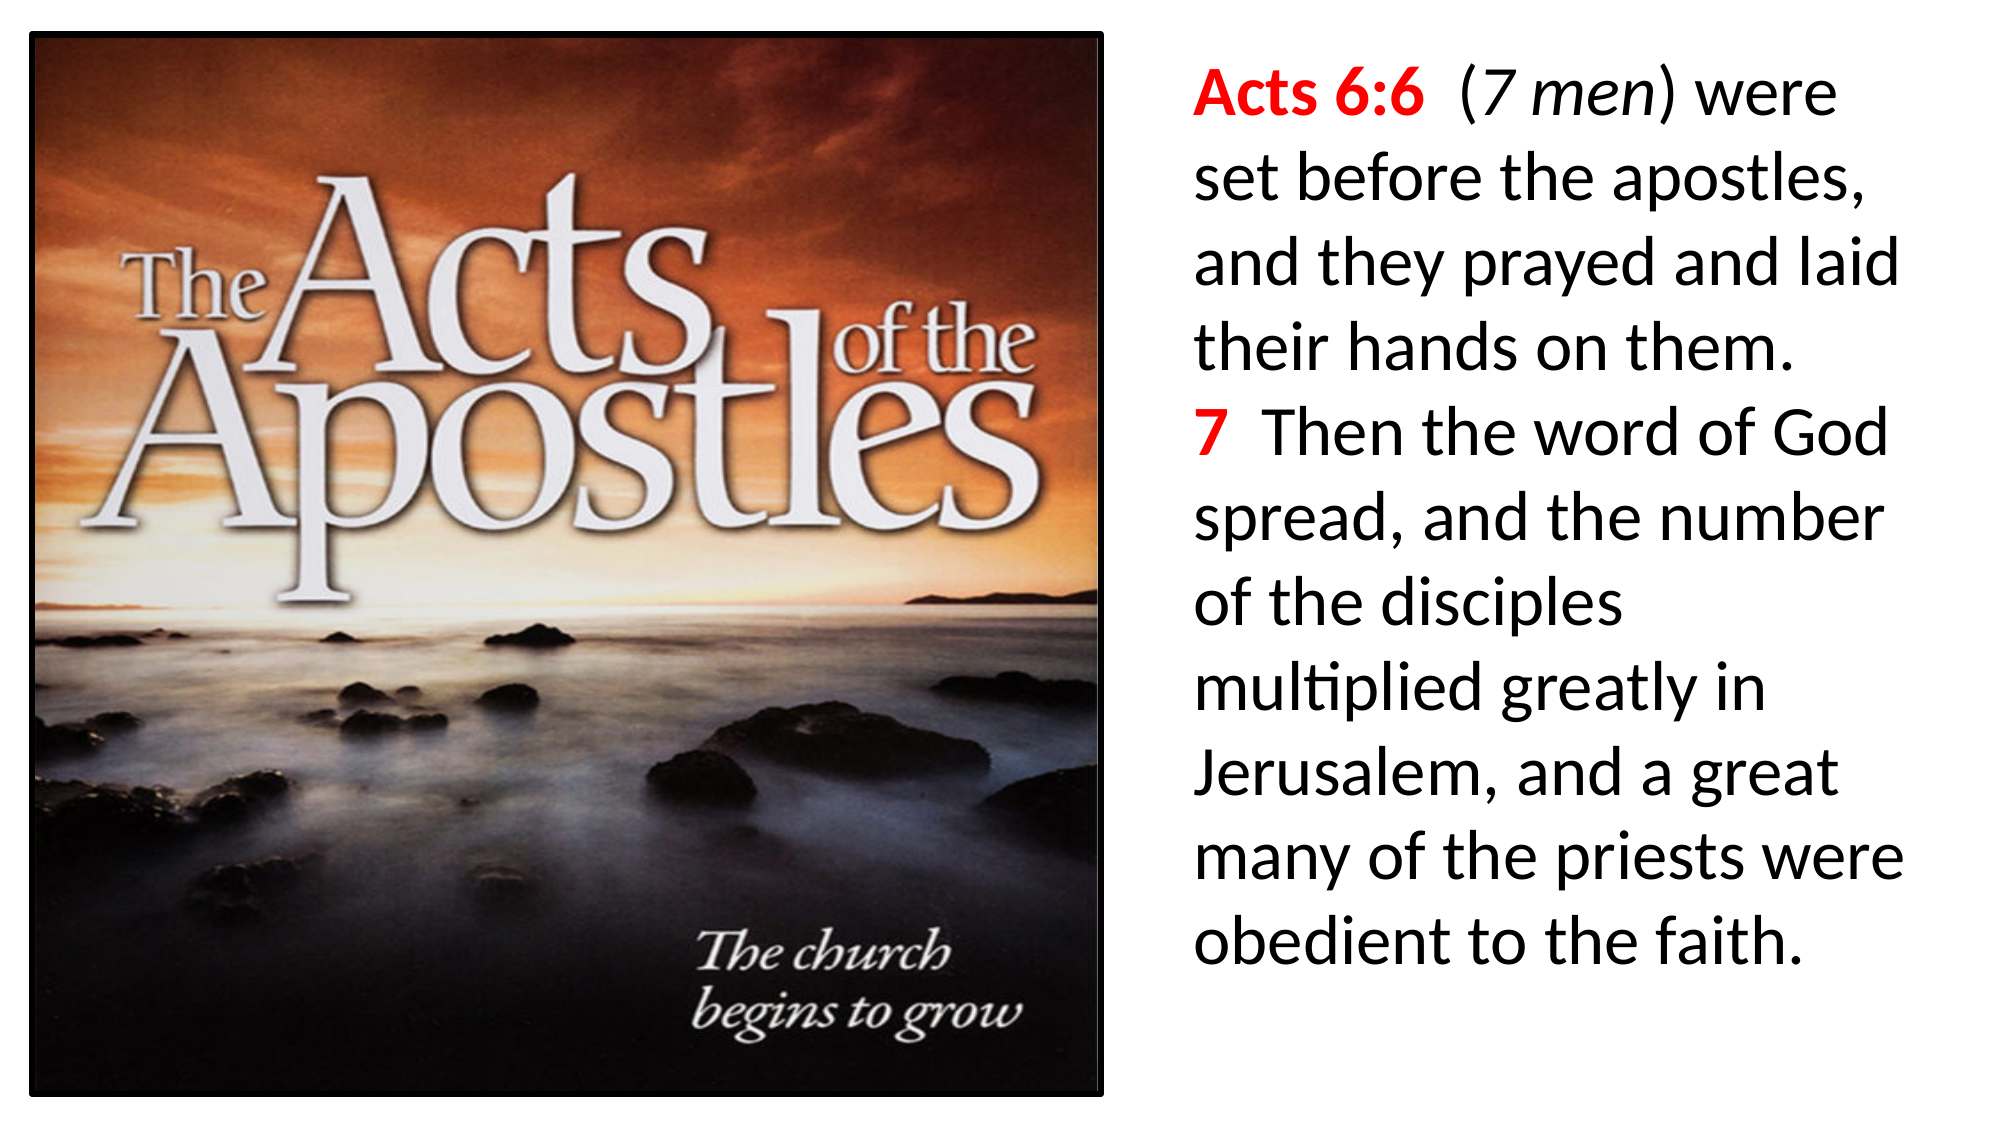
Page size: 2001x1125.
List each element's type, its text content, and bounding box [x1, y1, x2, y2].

text_box Acts 6:6 (7 men) were set before the apostles, and they prayed and laid their hands on them. 7 Then the word of God spread, and the number of the disciples multiplied greatly in Jerusalem, and a great many of the priests were obedient to the faith. [1178, 37, 1926, 987]
picture [34, 37, 1098, 1091]
